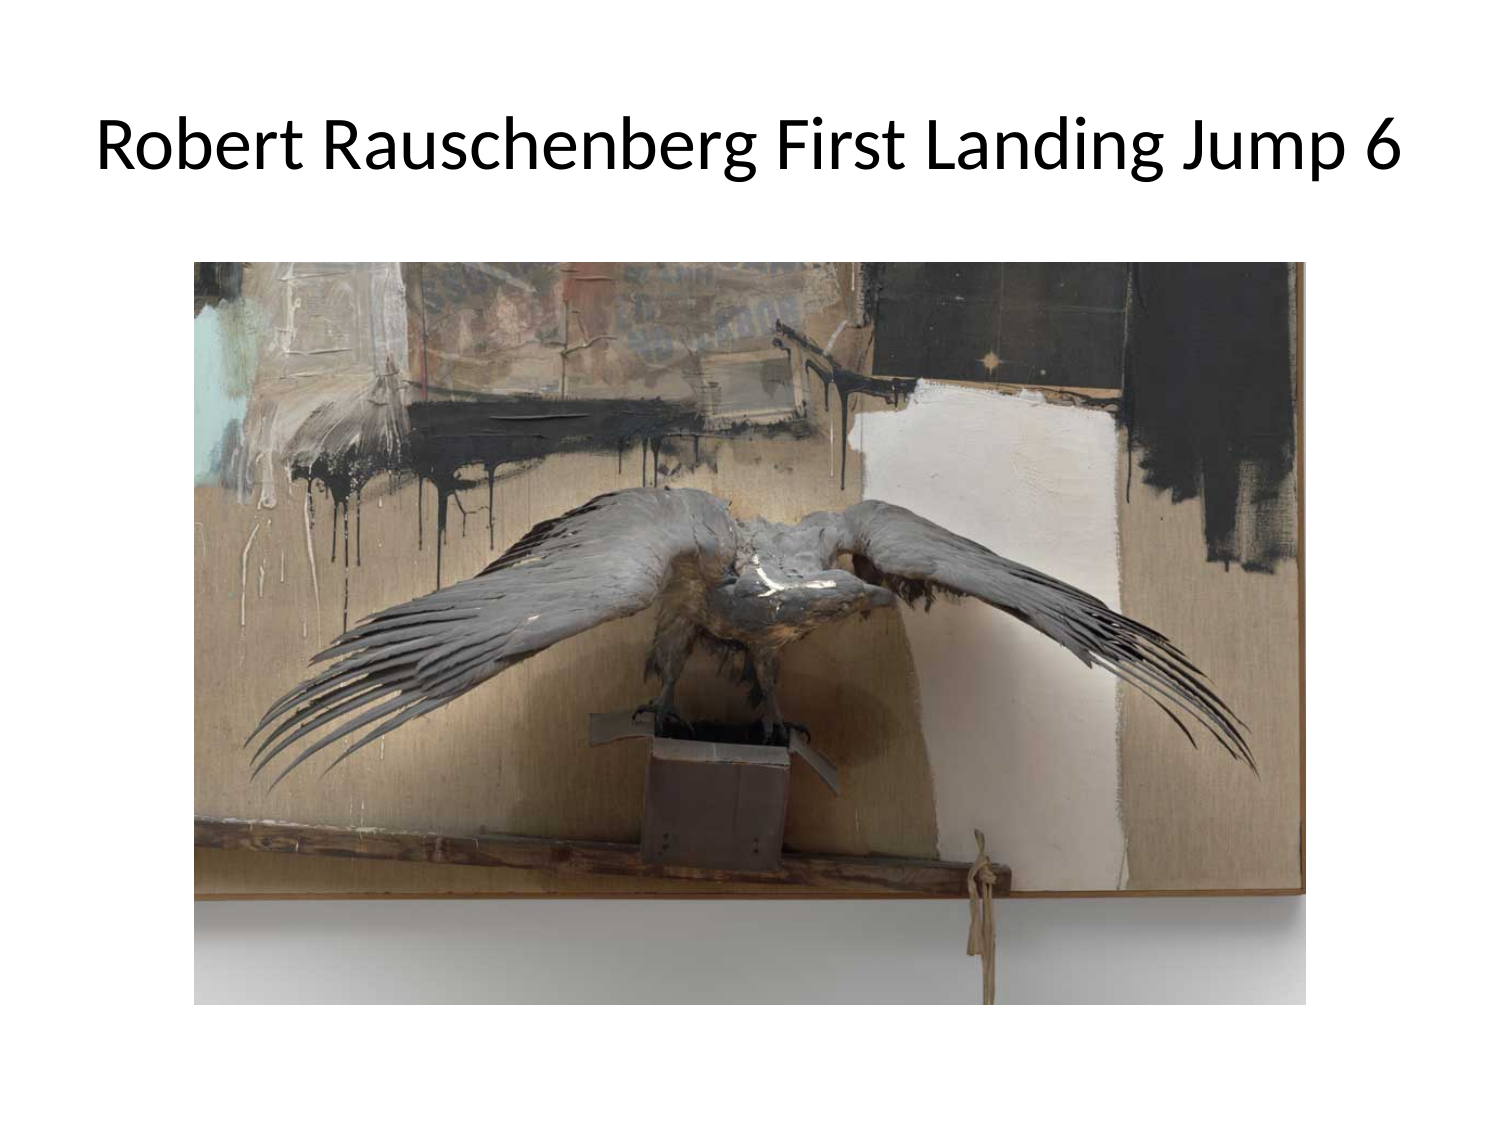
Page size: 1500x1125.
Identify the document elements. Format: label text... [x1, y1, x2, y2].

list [194, 262, 1306, 1006]
title Robert Rauschenberg First Landing Jump 6 [75, 45, 1425, 233]
